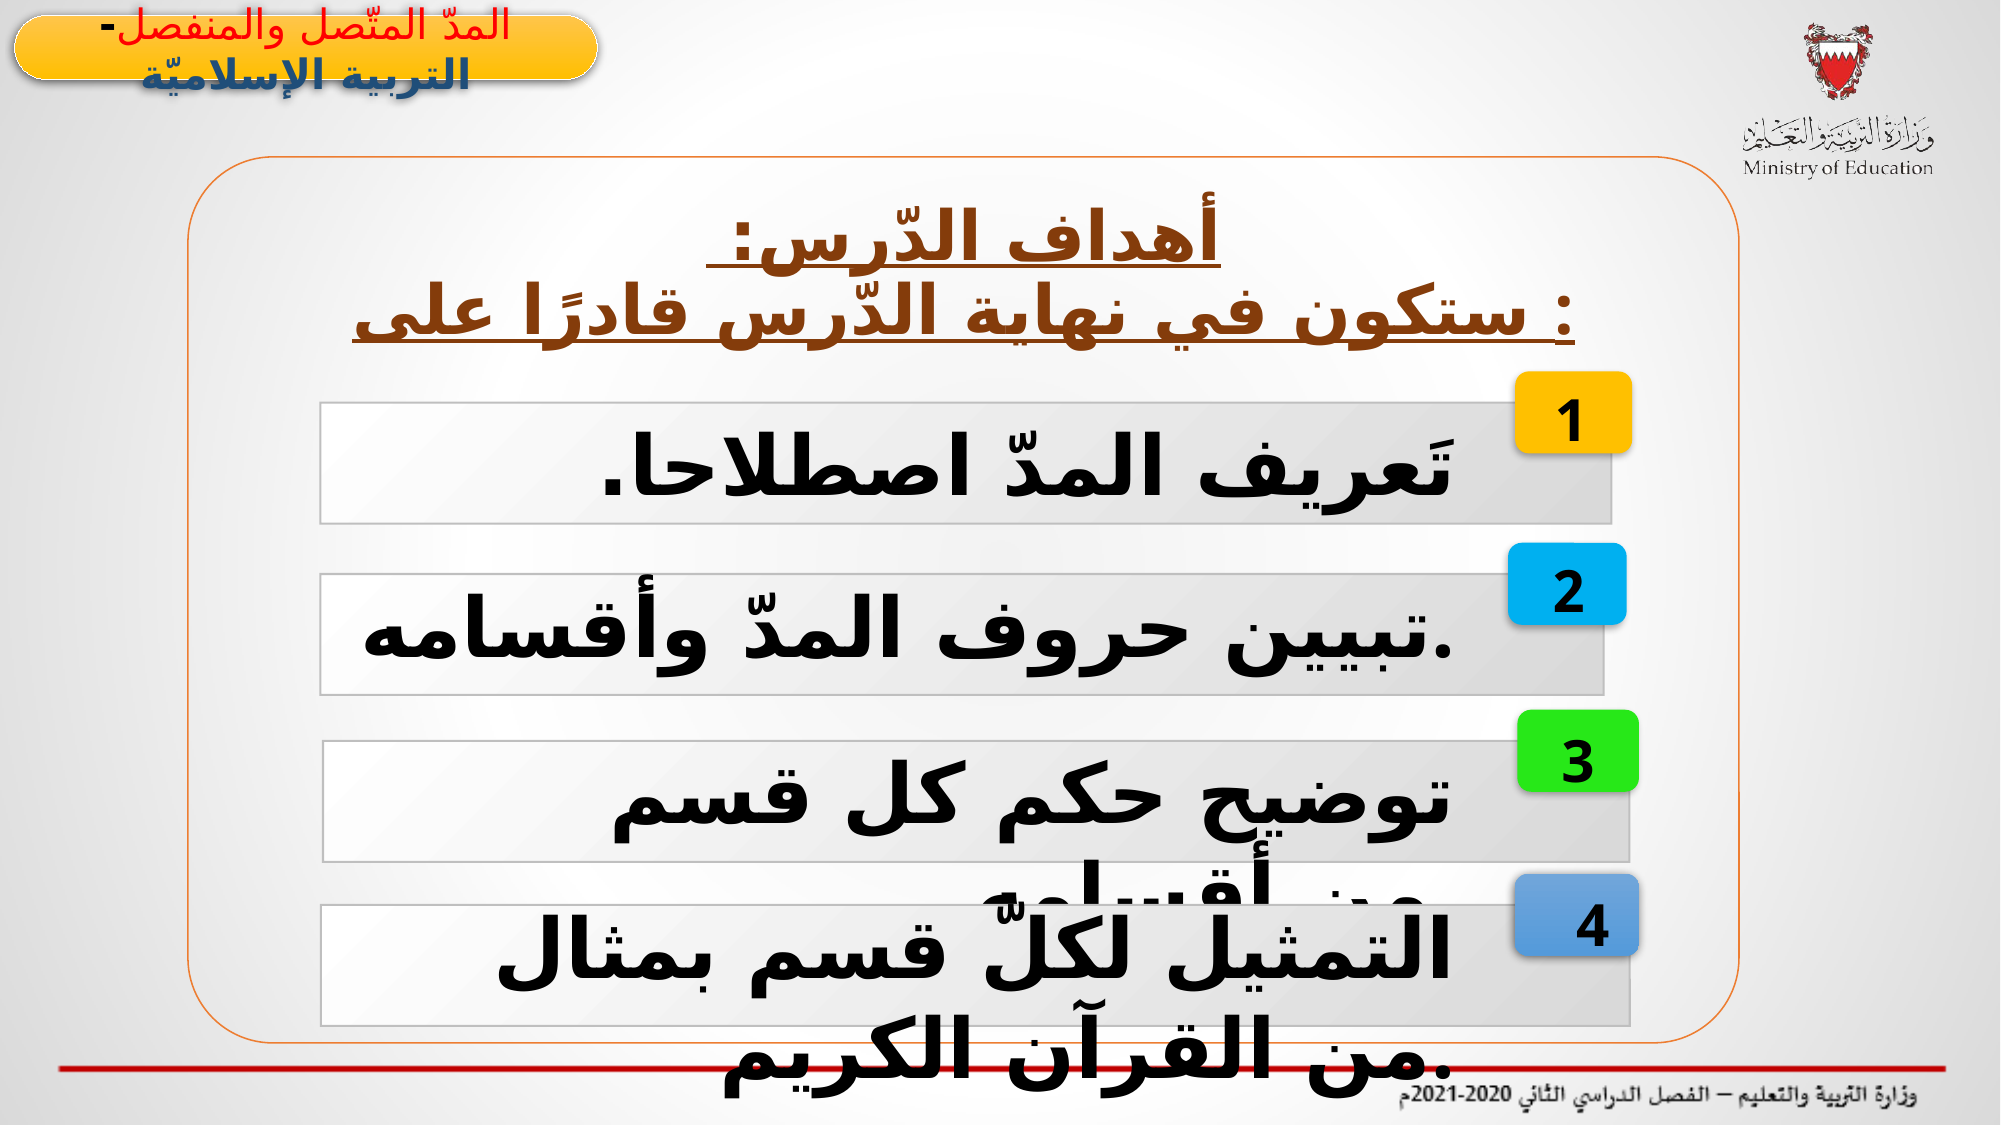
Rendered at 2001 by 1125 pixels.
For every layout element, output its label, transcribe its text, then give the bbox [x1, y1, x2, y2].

text_box توضيح حكم كل قسم من أقسامه. [459, 862, 1471, 873]
text_box التمثيل لكلّ قسم بمثال من القرآن الكريم. [328, 1026, 1471, 1103]
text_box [320, 542, 1627, 695]
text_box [320, 873, 1640, 1026]
picture [0, 0, 2001, 1125]
text_box [187, 156, 1739, 1043]
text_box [320, 371, 1633, 524]
text_box المدّ المتّصل والمنفصل- التربية الإسلاميّة [14, 15, 598, 80]
title أهداف الدّرس: ستكون في نهاية الدّرس قادرًا على: [331, 166, 1596, 371]
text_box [322, 709, 1640, 862]
